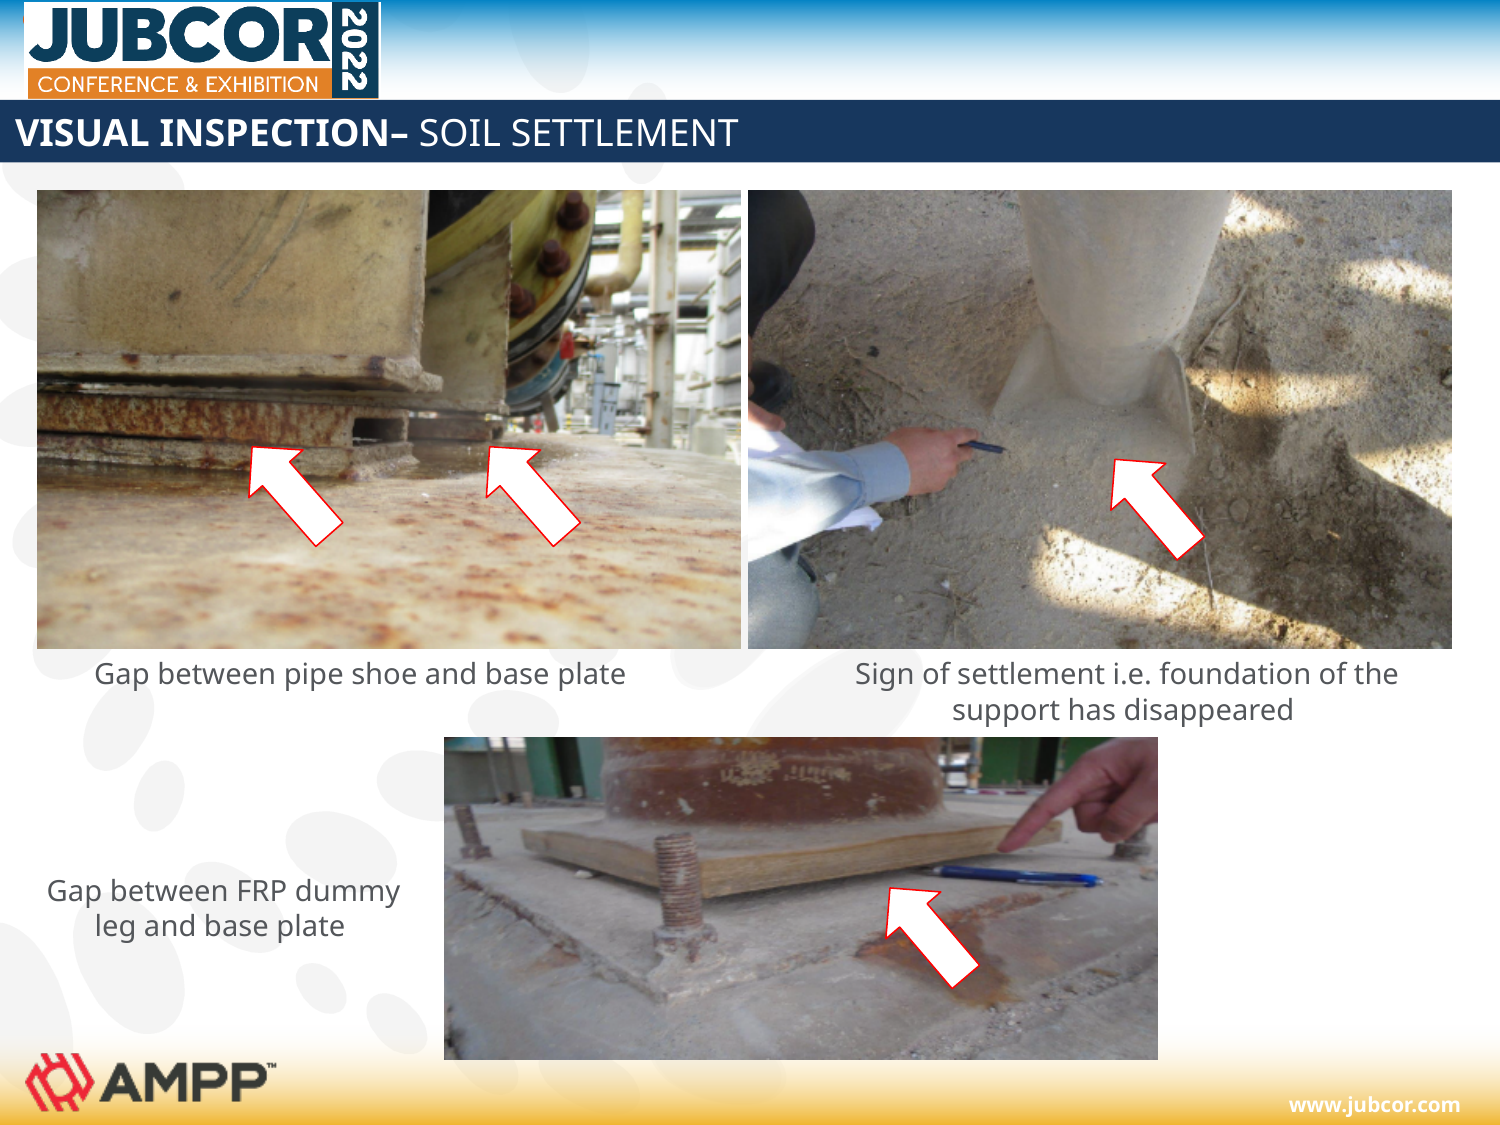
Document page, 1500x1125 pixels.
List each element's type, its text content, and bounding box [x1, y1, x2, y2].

picture [24, 3, 381, 99]
picture [748, 190, 1453, 649]
title Visual inspection– soil settlement [0, 99, 1500, 163]
text_box Sign of settlement i.e. foundation of the support has disappeared [808, 657, 1446, 734]
picture [37, 190, 741, 649]
text_box Gap between pipe shoe and base plate [79, 657, 642, 699]
text_box Gap between FRP dummy leg and base plate [22, 864, 425, 950]
picture [443, 737, 1158, 1060]
picture [24, 1052, 278, 1113]
